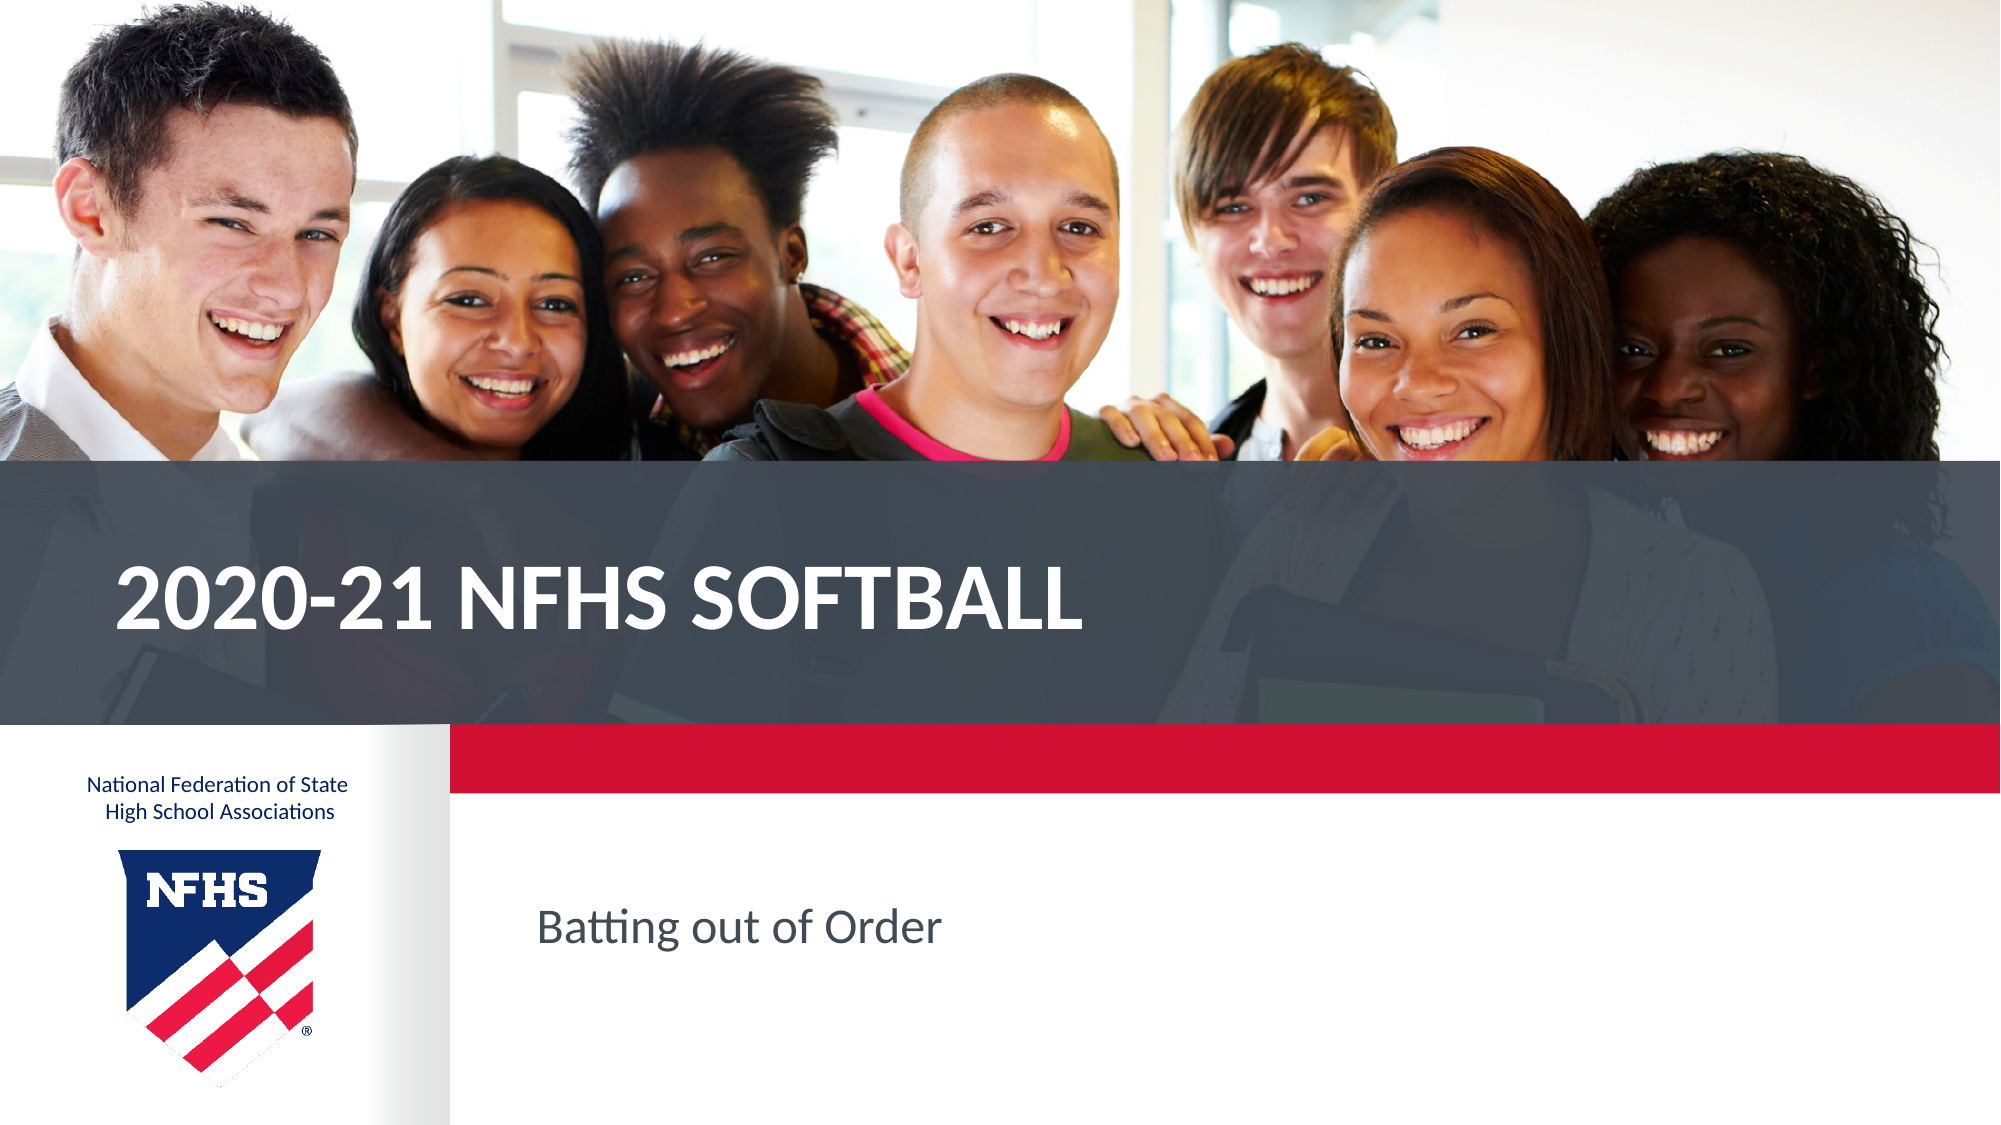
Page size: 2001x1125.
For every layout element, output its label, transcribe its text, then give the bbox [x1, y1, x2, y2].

title 2020-21 NFHS Softball [99, 507, 1954, 712]
picture [118, 850, 321, 1088]
picture [0, 0, 2000, 460]
subtitle Batting out of Order [521, 825, 1971, 1107]
